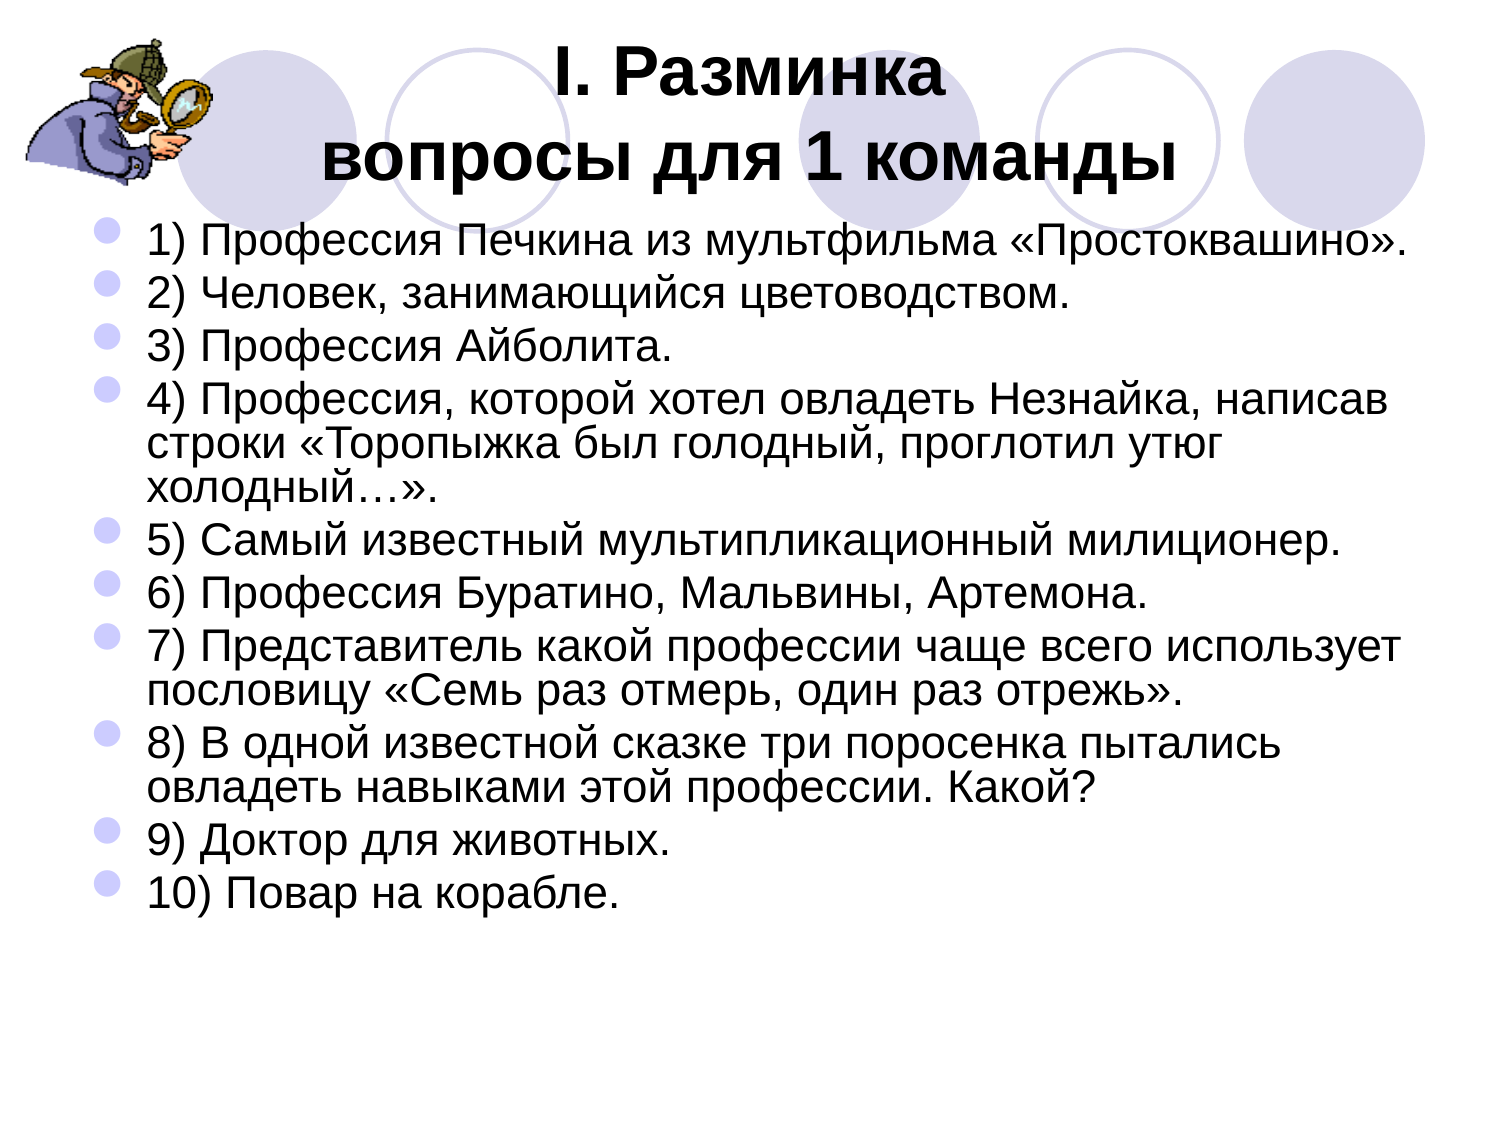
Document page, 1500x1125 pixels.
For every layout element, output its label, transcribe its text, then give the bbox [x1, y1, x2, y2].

picture [24, 37, 213, 202]
title I. Разминка вопросы для 1 команды [216, 44, 1426, 176]
list 1) Профессия Печкина из мультфильма «Простоквашино». 2) Человек, занимающийся цветоводством. 3) Профессия Айболита. 4) Профессия, которой хотел овладеть Незнайка, написав строки «Торопыжка был голодный, проглотил утюг холодный…». 5) Самый известный мультипликационный милиционер. 6) Профессия Буратино, Мальвины, Артемона. 7) Представитель какой профессии чаще всего использует пословицу «Семь раз отмерь, один раз отрежь». 8) В одной известной сказке три поросенка пытались овладеть навыками этой профессии. Какой? 9) Доктор для животных. 10) Повар на корабле. [74, 212, 1426, 1063]
